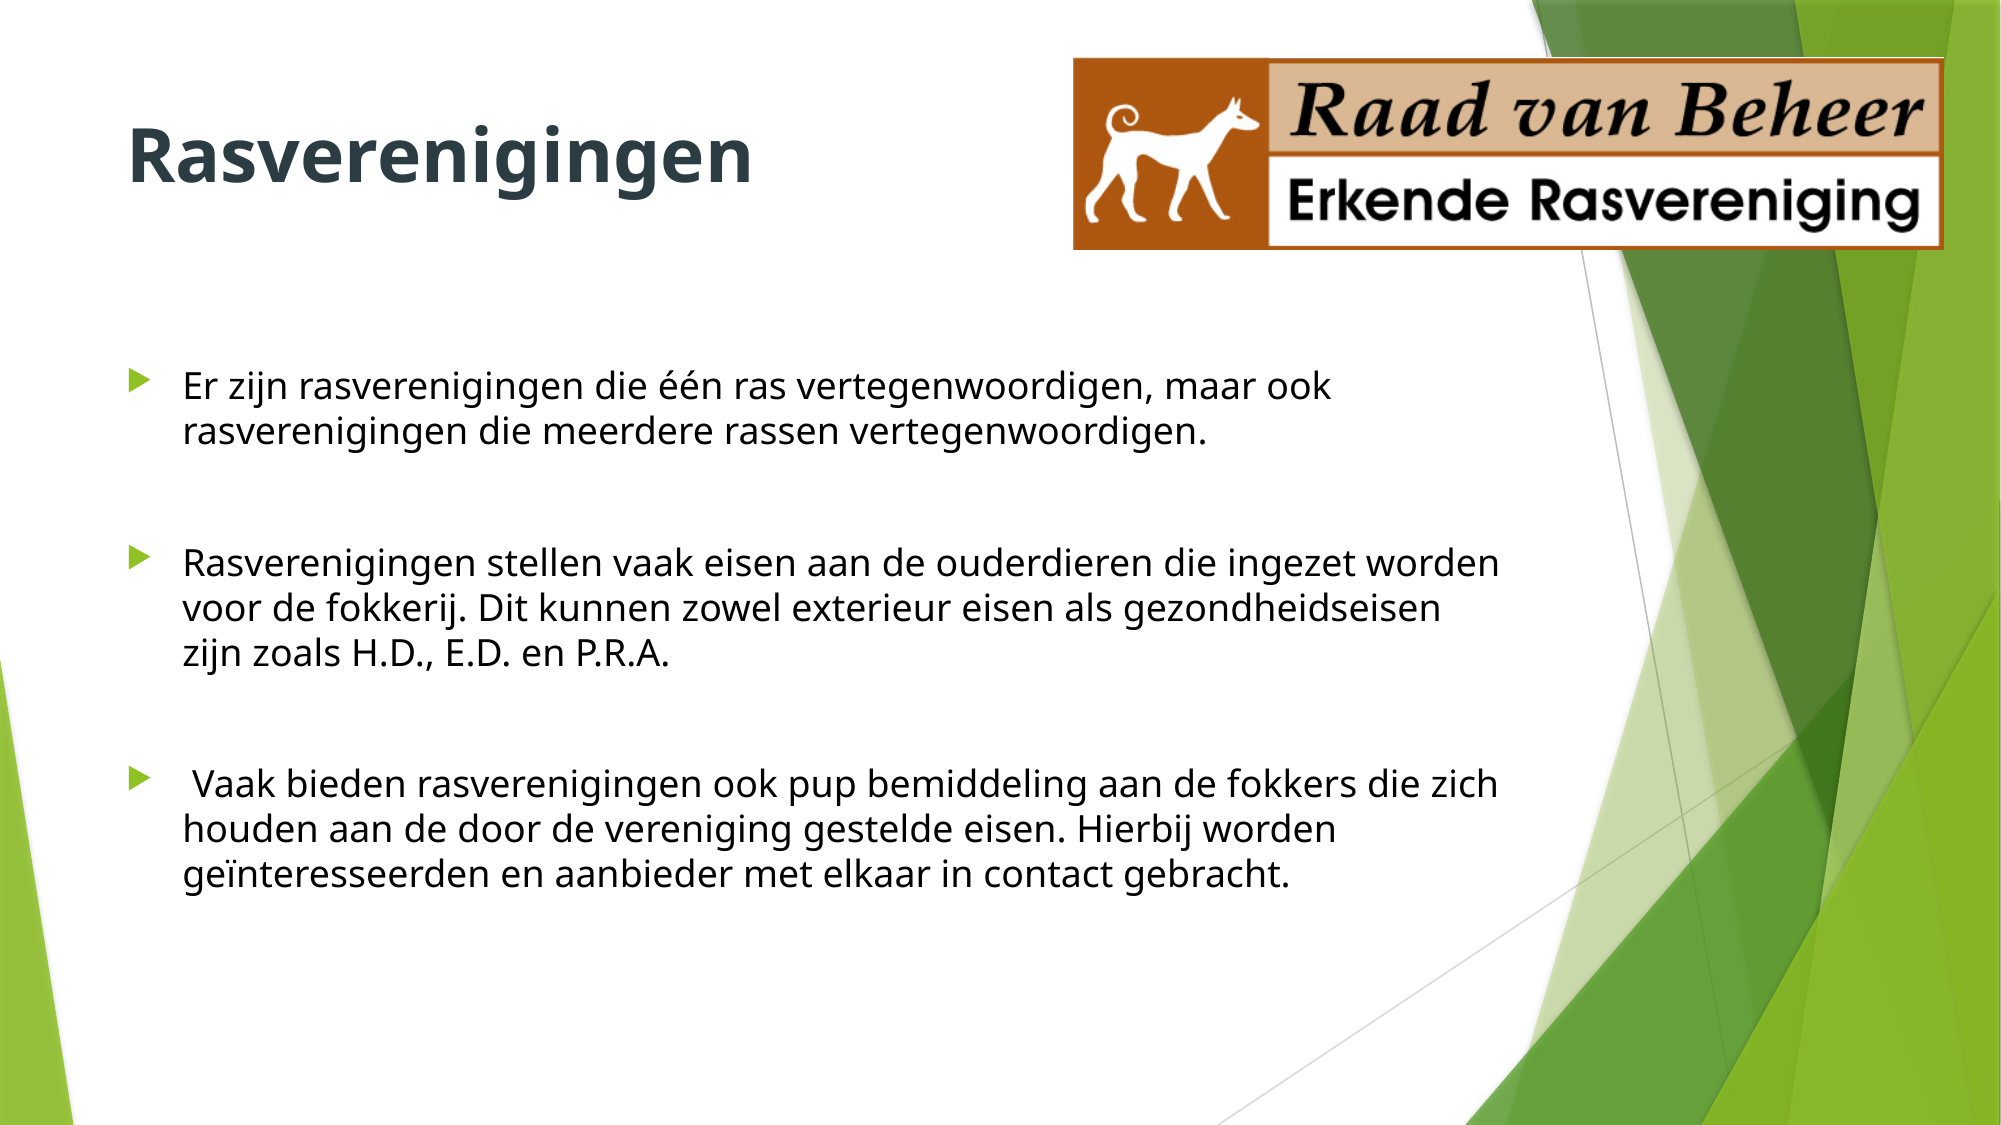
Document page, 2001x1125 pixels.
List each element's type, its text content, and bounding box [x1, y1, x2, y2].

title Rasverenigingen [111, 99, 1522, 317]
picture [1072, 56, 1944, 251]
list Er zijn rasverenigingen die één ras vertegenwoordigen, maar ook rasverenigingen die meerdere rassen vertegenwoordigen. Rasverenigingen stellen vaak eisen aan de ouderdieren die ingezet worden voor de fokkerij. Dit kunnen zowel exterieur eisen als gezondheidseisen zijn zoals H.D., E.D. en P.R.A. Vaak bieden rasverenigingen ook pup bemiddeling aan de fokkers die zich houden aan de door de vereniging gestelde eisen. Hierbij worden geïnteresseerden en aanbieder met elkaar in contact gebracht. [111, 354, 1522, 992]
